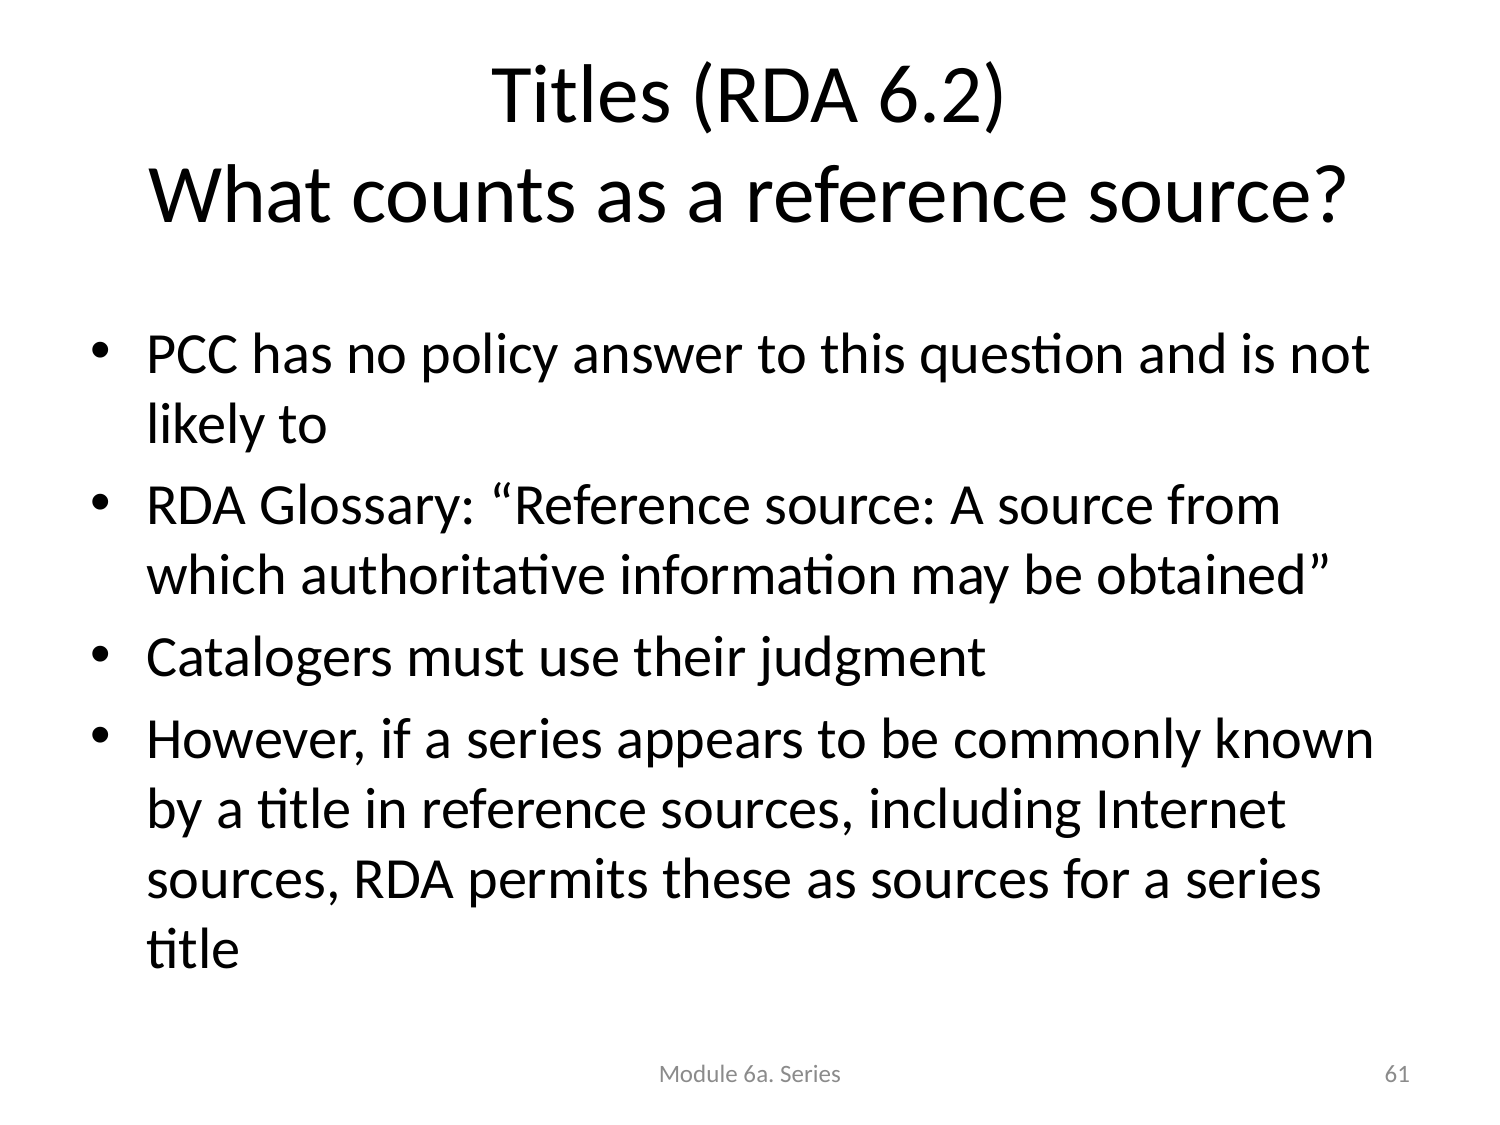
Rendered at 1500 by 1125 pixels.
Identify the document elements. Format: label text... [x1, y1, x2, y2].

footer Module 6a. Series [512, 1042, 988, 1103]
slide_number 61 [1074, 1042, 1425, 1103]
list PCC has no policy answer to this question and is not likely to RDA Glossary: “Reference source: A source from which authoritative information may be obtained” Catalogers must use their judgment However, if a series appears to be commonly known by a title in reference sources, including Internet sources, RDA permits these as sources for a series title [74, 306, 1426, 1125]
title Titles (RDA 6.2) What counts as a reference source? [74, 99, 1426, 288]
